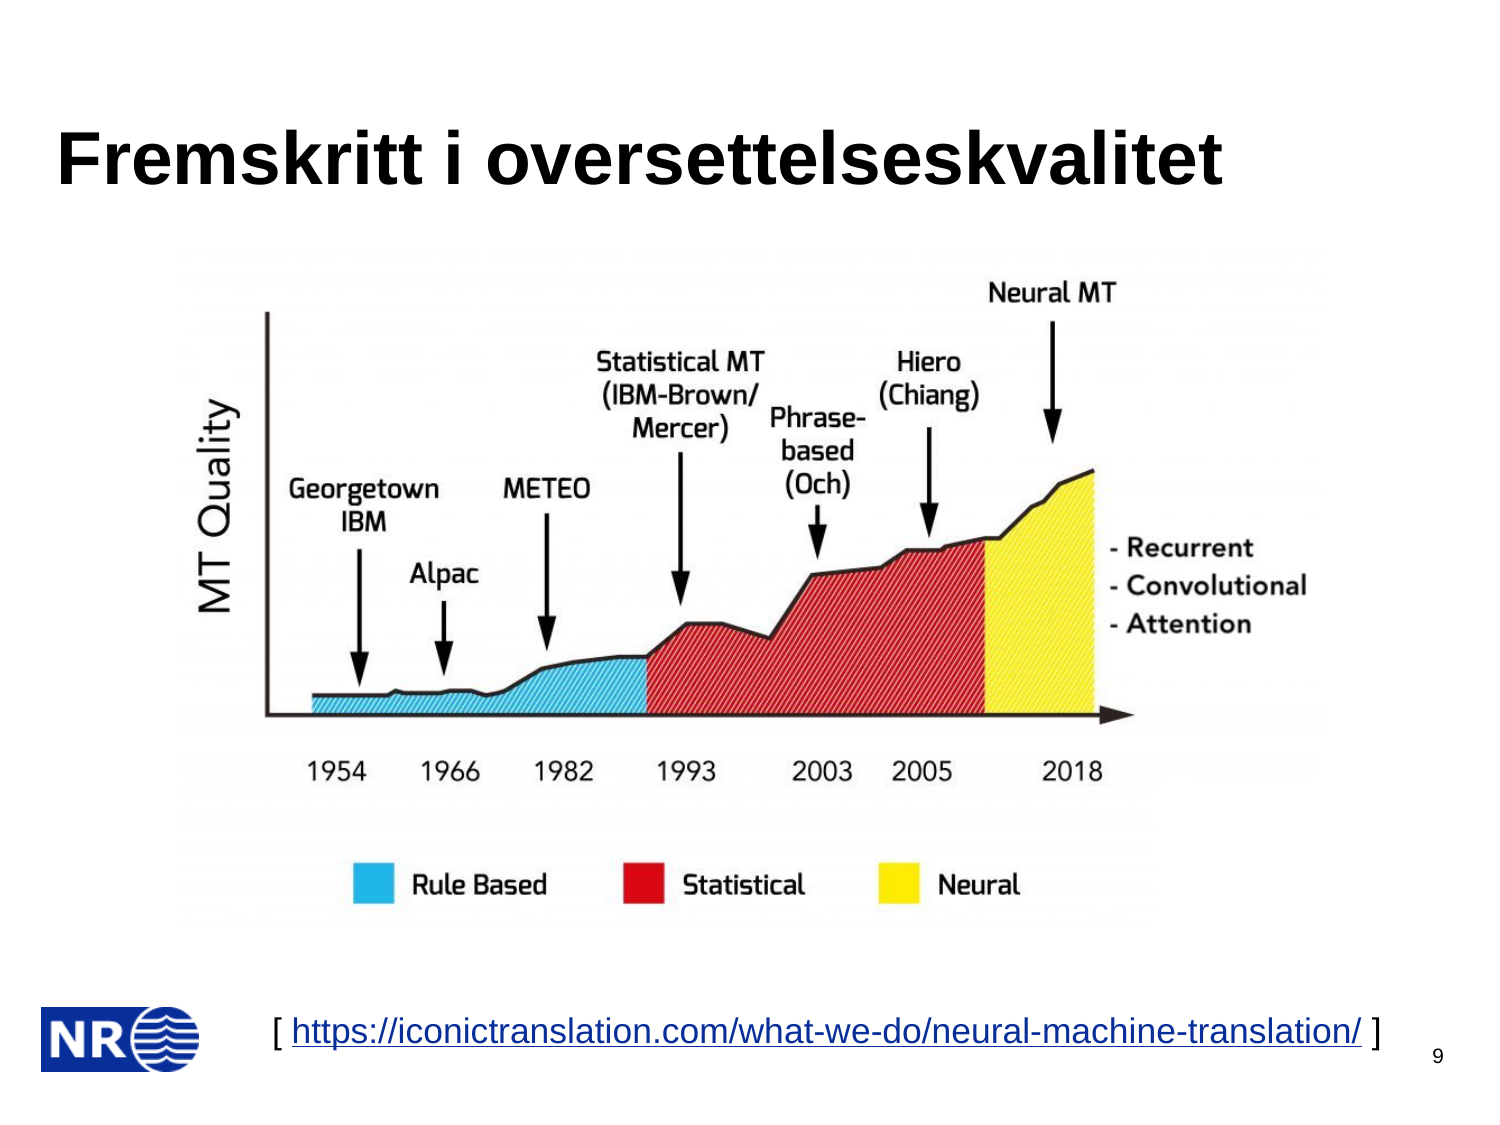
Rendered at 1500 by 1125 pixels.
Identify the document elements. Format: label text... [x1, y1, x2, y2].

picture [41, 1007, 199, 1072]
text_box [ https://iconictranslation.com/what-we-do/neural-machine-translation/ ] [257, 1000, 1459, 1058]
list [176, 249, 1324, 926]
title Fremskritt i oversettelseskvalitet [41, 42, 1459, 209]
slide_number 9 [1394, 1058, 1459, 1083]
